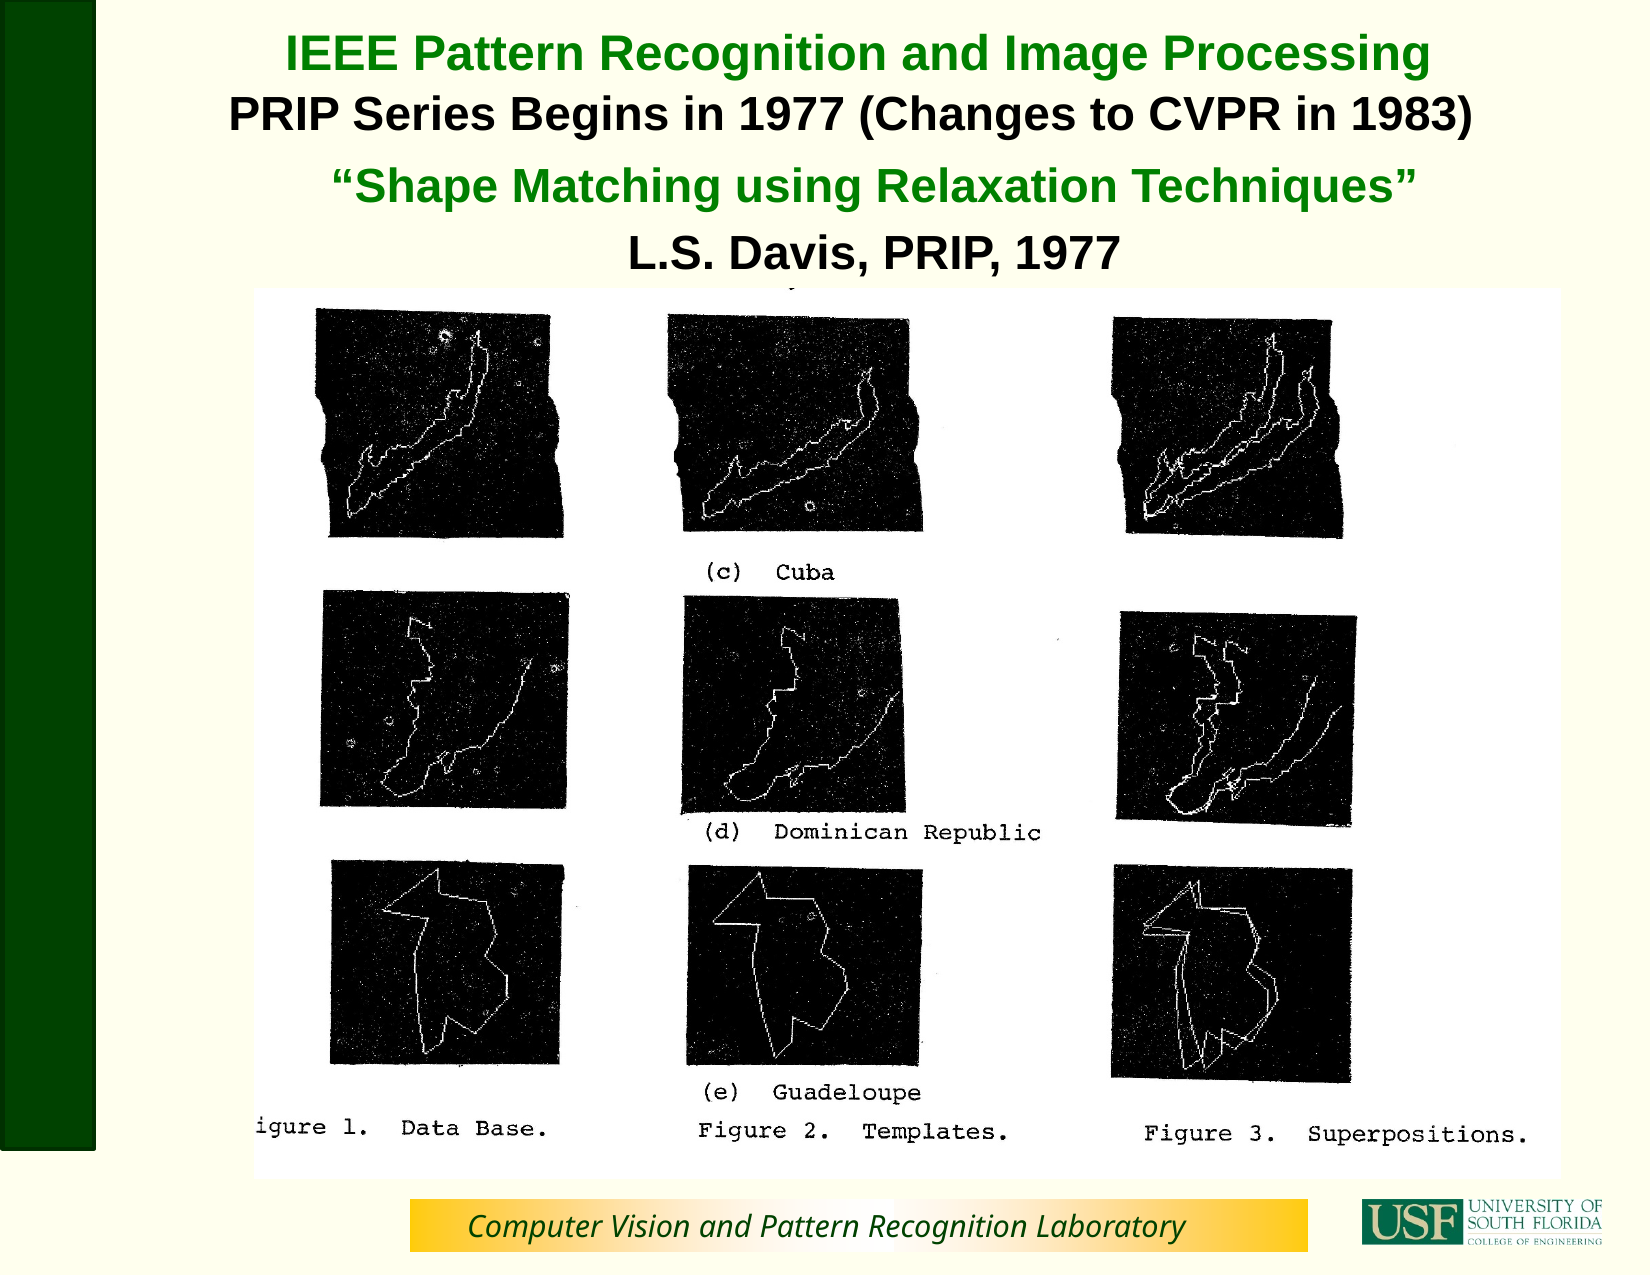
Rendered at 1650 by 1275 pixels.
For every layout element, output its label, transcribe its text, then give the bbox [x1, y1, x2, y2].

list “Shape Matching using Relaxation Techniques” L.S. Davis, PRIP, 1977 [125, 148, 1625, 1175]
picture [253, 288, 1561, 1180]
picture [1362, 1199, 1602, 1246]
title IEEE Pattern Recognition and Image Processing PRIP Series Begins in 1977 (Changes to CVPR in 1983) [157, 12, 1561, 149]
text_box [0, 0, 96, 1151]
picture [410, 1199, 1308, 1253]
